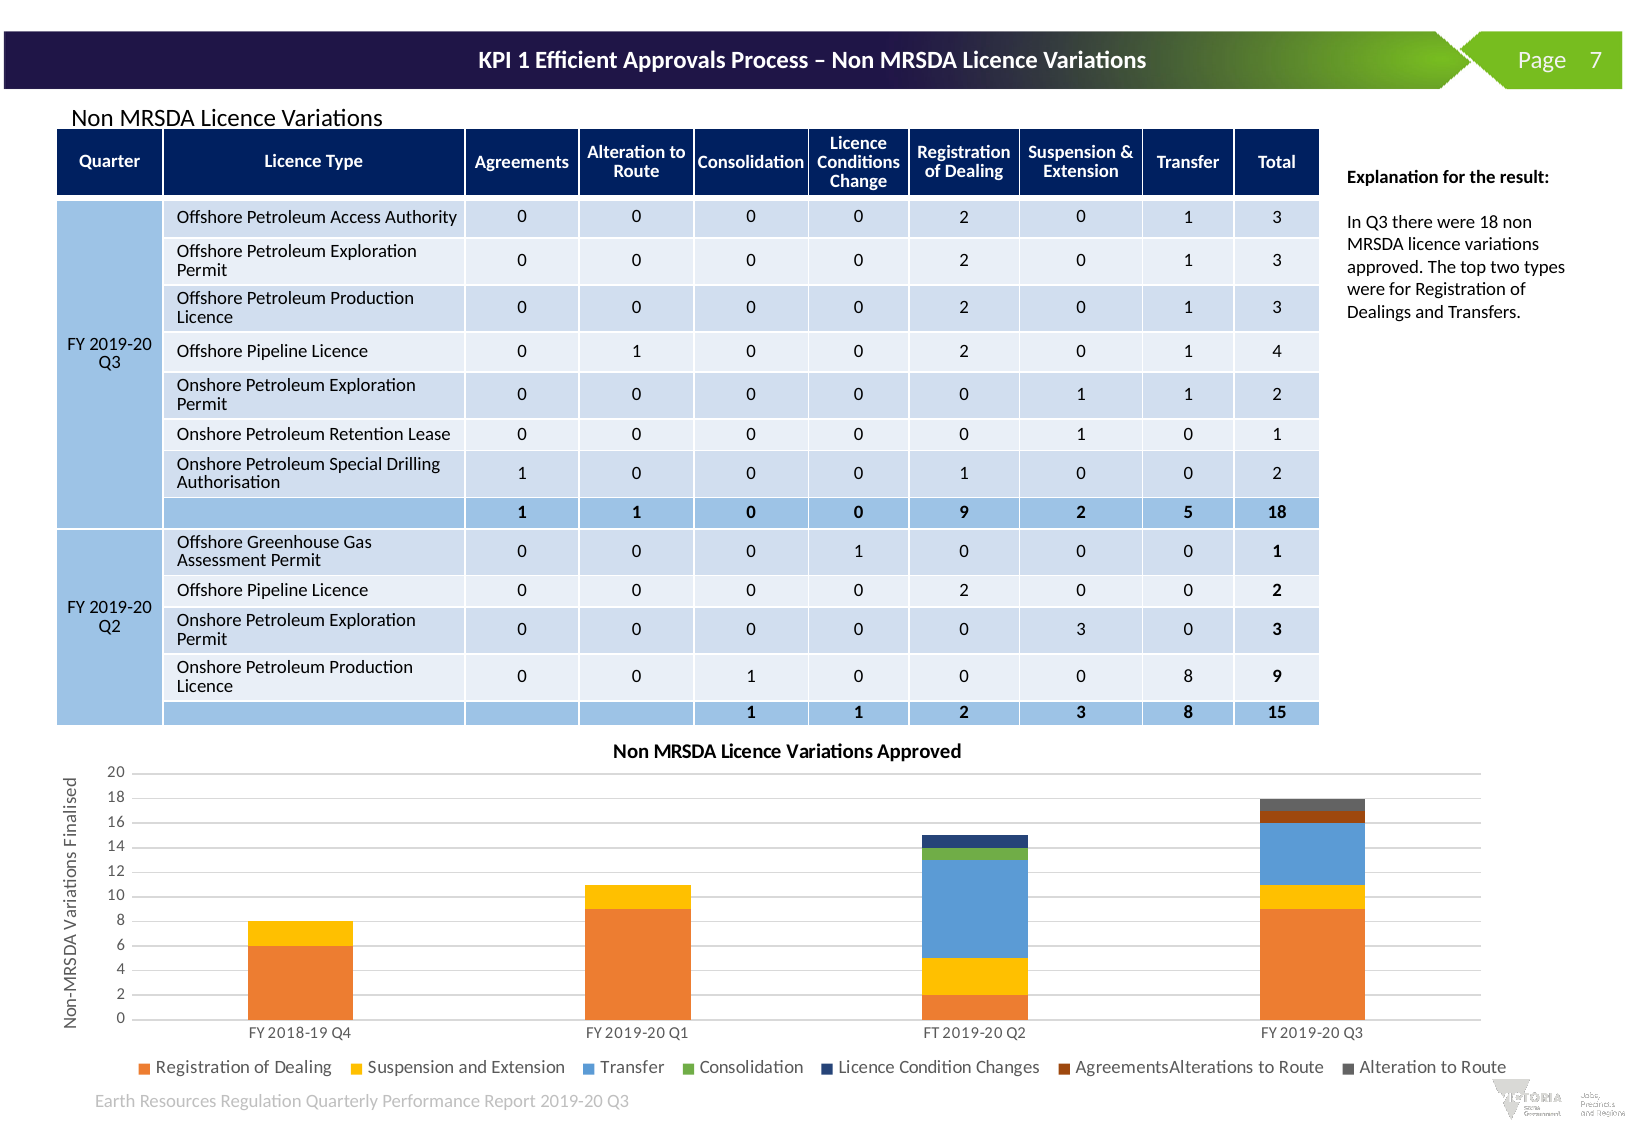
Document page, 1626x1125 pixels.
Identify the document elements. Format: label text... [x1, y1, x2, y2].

chart [56, 735, 1520, 1118]
table_cell 0 [809, 576, 908, 606]
table_cell 0 [466, 655, 578, 700]
table_cell 2 [1235, 576, 1319, 606]
table_cell 0 [1143, 530, 1233, 575]
table_cell [580, 702, 693, 725]
table_cell 0 [695, 498, 808, 528]
table_cell 0 [695, 373, 808, 418]
table_cell Onshore Petroleum Exploration Permit [164, 608, 464, 653]
table_cell Offshore Greenhouse Gas Assessment Permit [164, 530, 464, 575]
table_cell 0 [466, 239, 578, 284]
table_cell 0 [695, 608, 808, 653]
table_cell 0 [910, 530, 1019, 575]
table_cell 1 [466, 451, 578, 497]
table_cell 1 [809, 702, 908, 725]
table_cell 0 [809, 655, 908, 700]
table_cell 0 [1143, 608, 1233, 653]
table_cell 0 [1020, 655, 1142, 700]
table_cell 2 [910, 286, 1019, 331]
table_cell 1 [1020, 420, 1142, 450]
table_cell FY 2019-20 Q2 [57, 530, 162, 725]
table_cell 15 [1235, 702, 1319, 725]
text_box Non MRSDA Licence Variations [56, 94, 796, 127]
table_cell Onshore Petroleum Special Drilling Authorisation [164, 451, 464, 497]
table_cell 0 [809, 498, 908, 528]
table_cell 4 [1235, 333, 1319, 371]
table_cell 1 [1143, 286, 1233, 331]
table_cell 0 [580, 655, 693, 700]
table_cell 0 [910, 608, 1019, 653]
table_cell 0 [809, 239, 908, 284]
table_cell 0 [1020, 576, 1142, 606]
table_cell 0 [809, 286, 908, 331]
table_cell Offshore Pipeline Licence [164, 576, 464, 606]
table_cell 0 [695, 239, 808, 284]
table_header Quarter [57, 129, 162, 195]
table_cell [466, 702, 578, 725]
picture [1492, 1079, 1625, 1120]
table_cell 0 [695, 451, 808, 497]
table_cell 2 [1235, 451, 1319, 497]
table_cell 0 [580, 608, 693, 653]
table_cell 1 [1235, 530, 1319, 575]
table_cell 0 [466, 420, 578, 450]
table_cell Offshore Petroleum Production Licence [164, 286, 464, 331]
table_cell 1 [809, 530, 908, 575]
table_header Alteration to Route [580, 129, 693, 195]
table_cell 0 [580, 239, 693, 284]
table_cell 1 [1020, 373, 1142, 418]
table_cell 3 [1235, 201, 1319, 237]
table_cell 8 [1143, 655, 1233, 700]
table_cell 2 [910, 576, 1019, 606]
table_cell 18 [1235, 498, 1319, 528]
table_cell 1 [695, 655, 808, 700]
table_cell 0 [695, 286, 808, 331]
table_cell 1 [1235, 420, 1319, 450]
picture [2, 30, 1625, 90]
table_header Consolidation [695, 129, 808, 195]
table_cell [164, 498, 464, 528]
table_cell 1 [1143, 373, 1233, 418]
table_cell 2 [910, 333, 1019, 371]
table_cell 0 [910, 655, 1019, 700]
text_box Explanation for the result: In Q3 there were 18 non MRSDA licence variations approved. The top two types were for Registration of Dealings and Transfers. [1332, 156, 1604, 365]
table_cell 3 [1235, 608, 1319, 653]
table_cell 1 [466, 498, 578, 528]
table_cell 2 [910, 201, 1019, 237]
table_cell 0 [809, 451, 908, 497]
table_cell 2 [1020, 498, 1142, 528]
table_cell 3 [1020, 702, 1142, 725]
table_cell 1 [695, 702, 808, 725]
table_cell 0 [580, 201, 693, 237]
table_header Suspension & Extension [1020, 129, 1142, 195]
table_cell 0 [580, 286, 693, 331]
table_cell 0 [1143, 451, 1233, 497]
table_cell 9 [1235, 655, 1319, 700]
table_header Total [1235, 129, 1319, 195]
table_cell 0 [1020, 451, 1142, 497]
table_cell 0 [809, 201, 908, 237]
table_header Agreements [466, 129, 578, 195]
table_cell Offshore Petroleum Access Authority [164, 201, 464, 237]
table_cell 0 [580, 576, 693, 606]
table_cell Offshore Petroleum Exploration Permit [164, 239, 464, 284]
table_cell 0 [695, 333, 808, 371]
table_cell Onshore Petroleum Production Licence [164, 655, 464, 700]
table_cell 0 [809, 608, 908, 653]
table_cell 0 [1020, 286, 1142, 331]
table_cell 1 [910, 451, 1019, 497]
table_cell 3 [1235, 286, 1319, 331]
table_cell 0 [695, 576, 808, 606]
table_cell 0 [809, 373, 908, 418]
table_header Licence Conditions Change [809, 129, 908, 195]
table_cell 5 [1143, 498, 1233, 528]
table_cell 0 [809, 333, 908, 371]
table_cell 2 [910, 702, 1019, 725]
table_cell 0 [809, 420, 908, 450]
table_header Registration of Dealing [910, 129, 1019, 195]
table_cell 9 [910, 498, 1019, 528]
slide_number Page 7 [1470, 36, 1618, 82]
table_cell 0 [466, 530, 578, 575]
table_cell 0 [695, 201, 808, 237]
table_cell 1 [1143, 239, 1233, 284]
table_cell 1 [1143, 333, 1233, 371]
table_cell 0 [1143, 576, 1233, 606]
table_cell 3 [1020, 608, 1142, 653]
table_cell 2 [910, 239, 1019, 284]
table_cell 0 [1020, 201, 1142, 237]
table_cell FY 2019-20 Q3 [57, 201, 162, 528]
table_cell 0 [580, 373, 693, 418]
table_cell 3 [1235, 239, 1319, 284]
table_cell [164, 702, 464, 725]
table_cell 0 [580, 530, 693, 575]
table_cell 0 [580, 420, 693, 450]
table_cell 0 [1143, 420, 1233, 450]
table_cell Offshore Pipeline Licence [164, 333, 464, 371]
table_cell 0 [1020, 530, 1142, 575]
table_cell 8 [1143, 702, 1233, 725]
table_cell 0 [695, 420, 808, 450]
table_header Transfer [1143, 129, 1233, 195]
table_cell Onshore Petroleum Exploration Permit [164, 373, 464, 418]
table_cell 0 [466, 373, 578, 418]
table_cell 0 [910, 373, 1019, 418]
table_cell 0 [466, 201, 578, 237]
table_cell 0 [910, 420, 1019, 450]
table_cell 0 [1020, 239, 1142, 284]
table_cell 0 [1020, 333, 1142, 371]
table_cell 1 [580, 498, 693, 528]
table_cell 0 [466, 286, 578, 331]
table_cell 1 [1143, 201, 1233, 237]
table_cell 0 [466, 576, 578, 606]
table_cell 0 [466, 333, 578, 371]
title KPI 1 Efficient Approvals Process – Non MRSDA Licence Variations [81, 36, 1470, 82]
table_cell 1 [580, 333, 693, 371]
table_cell 2 [1235, 373, 1319, 418]
table_cell 0 [580, 451, 693, 497]
table_cell Onshore Petroleum Retention Lease [164, 420, 464, 450]
table_cell 0 [466, 608, 578, 653]
table_cell 0 [695, 530, 808, 575]
table_header Licence Type [164, 129, 464, 195]
